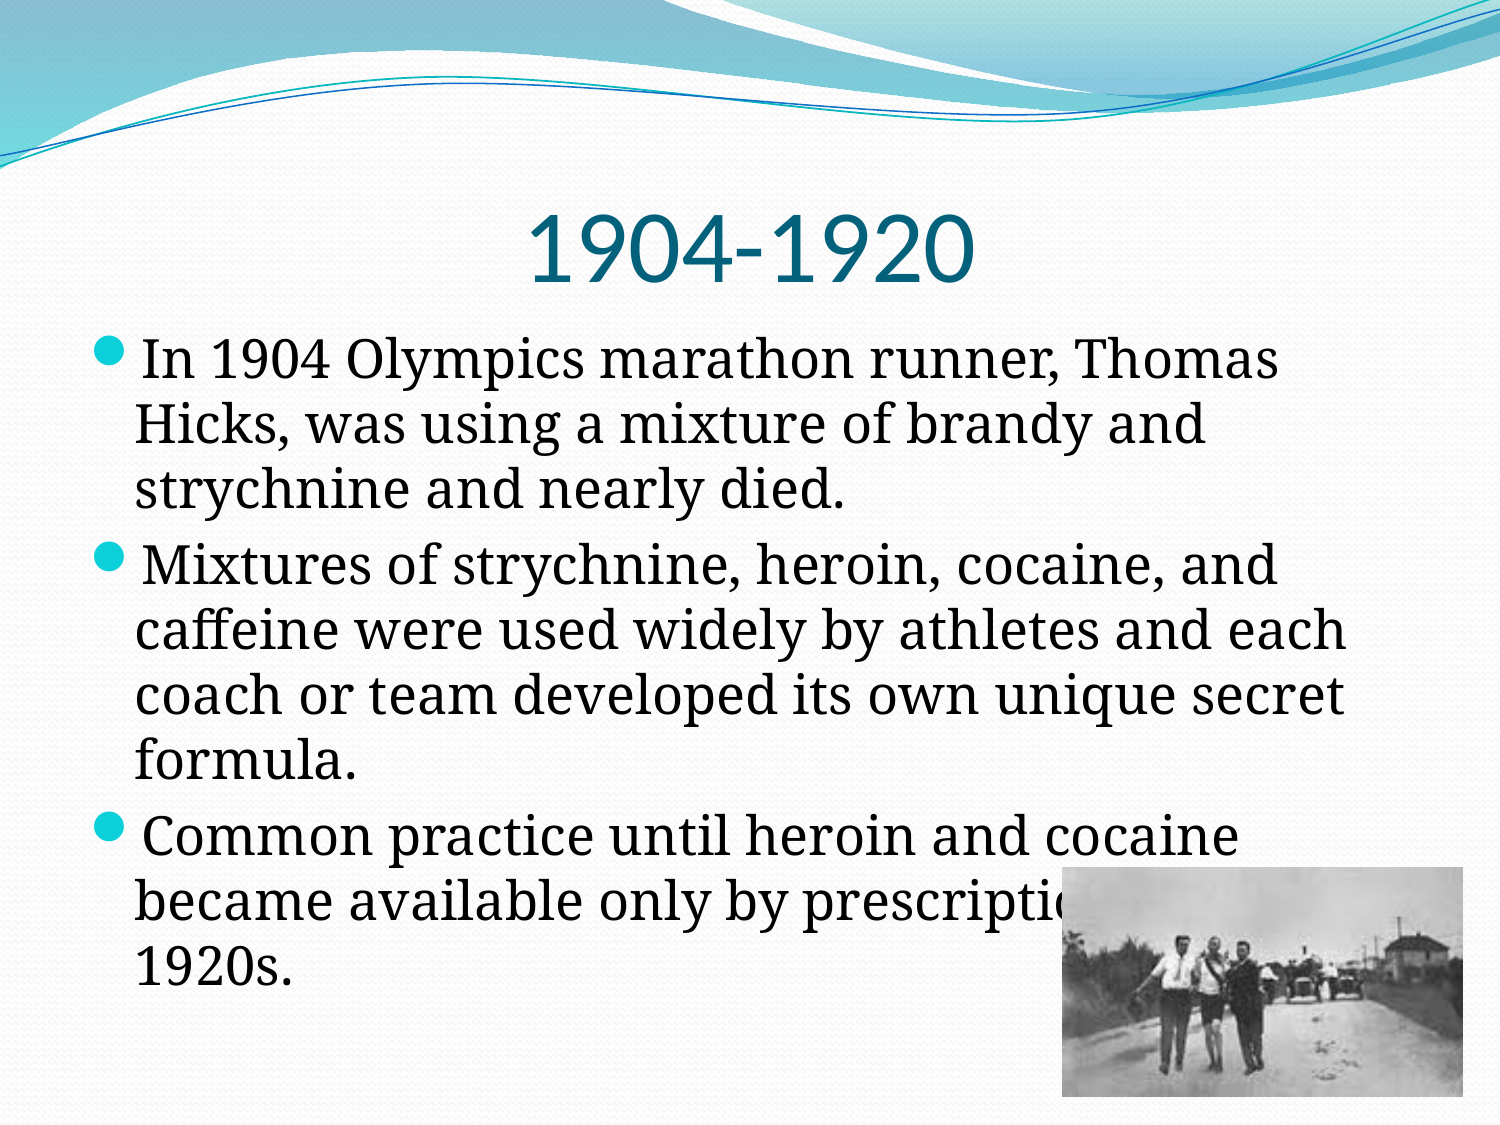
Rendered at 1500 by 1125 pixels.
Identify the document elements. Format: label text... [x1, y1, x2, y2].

title 1904-1920 [75, 115, 1425, 303]
title Nov. 15, 2007 [1055, 868, 1062, 1038]
picture [1062, 867, 1463, 1098]
list In 1904 Olympics marathon runner, Thomas Hicks, was using a mixture of brandy and strychnine and nearly died. Mixtures of strychnine, heroin, cocaine, and caffeine were used widely by athletes and each coach or team developed its own unique secret formula. Common practice until heroin and cocaine became available only by prescription in the 1920s. [75, 317, 1425, 1038]
